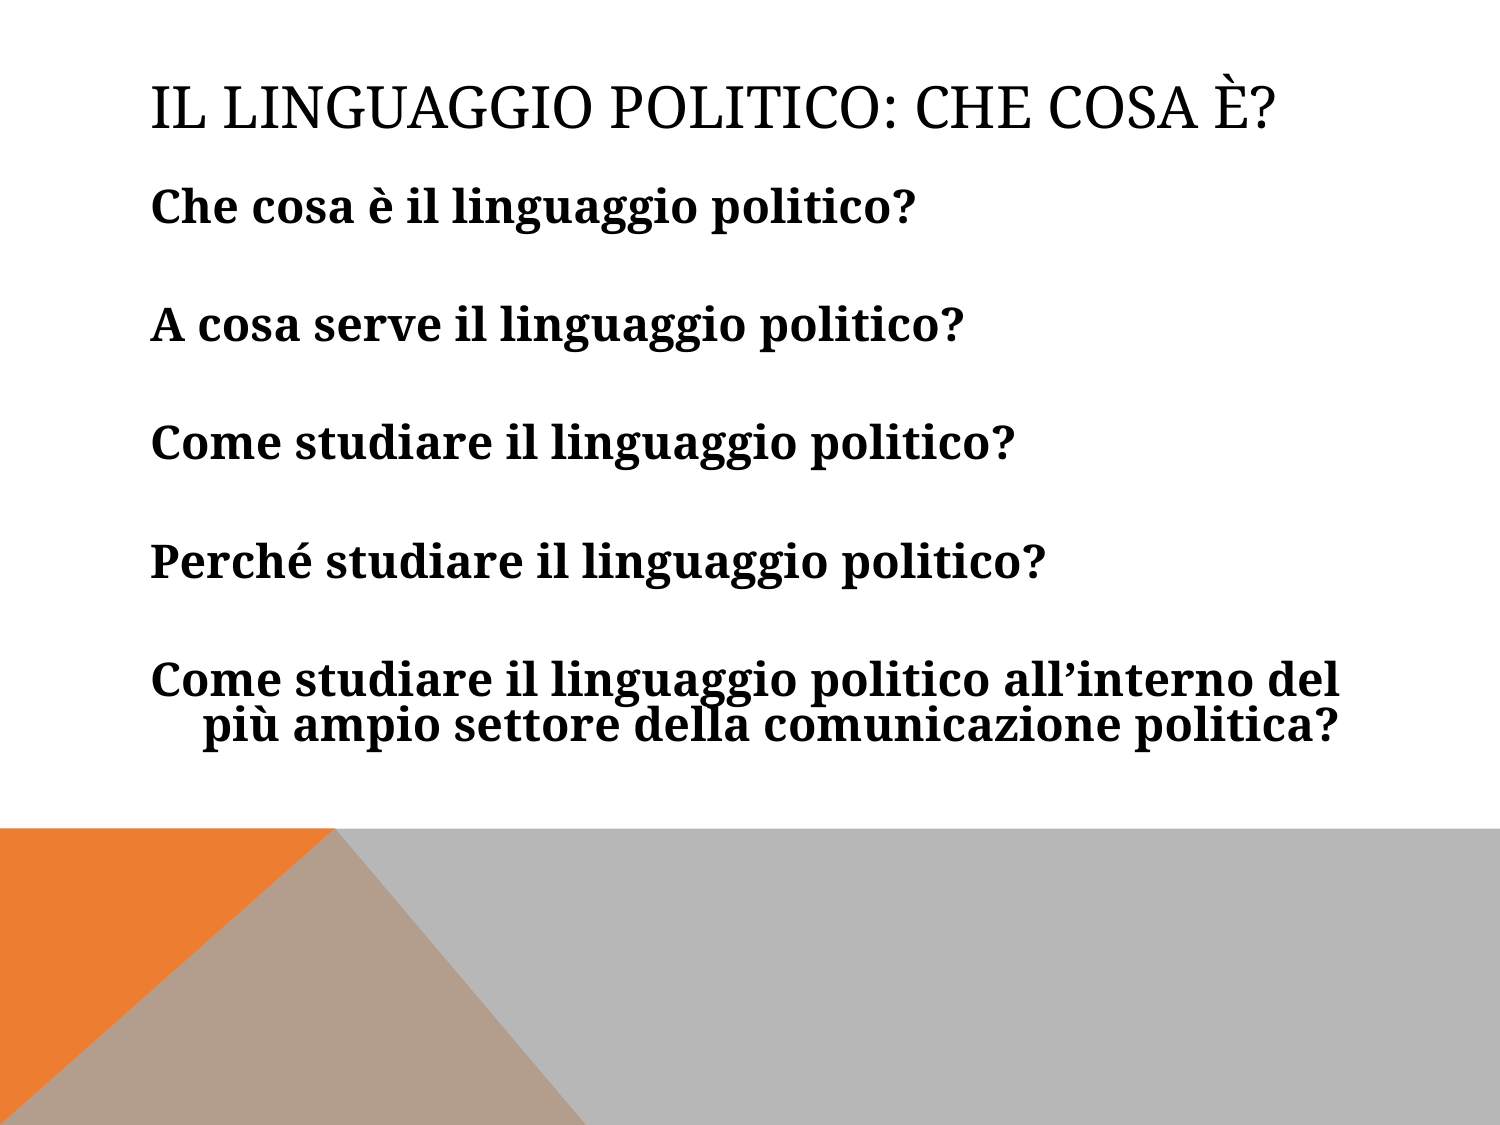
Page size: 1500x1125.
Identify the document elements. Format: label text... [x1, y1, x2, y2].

title Il linguaggio politico: che cosa è? [135, 60, 1369, 150]
list Che cosa è il linguaggio politico? A cosa serve il linguaggio politico? Come studiare il linguaggio politico? Perché studiare il linguaggio politico? Come studiare il linguaggio politico all’interno del più ampio settore della comunicazione politica? [135, 180, 1369, 768]
